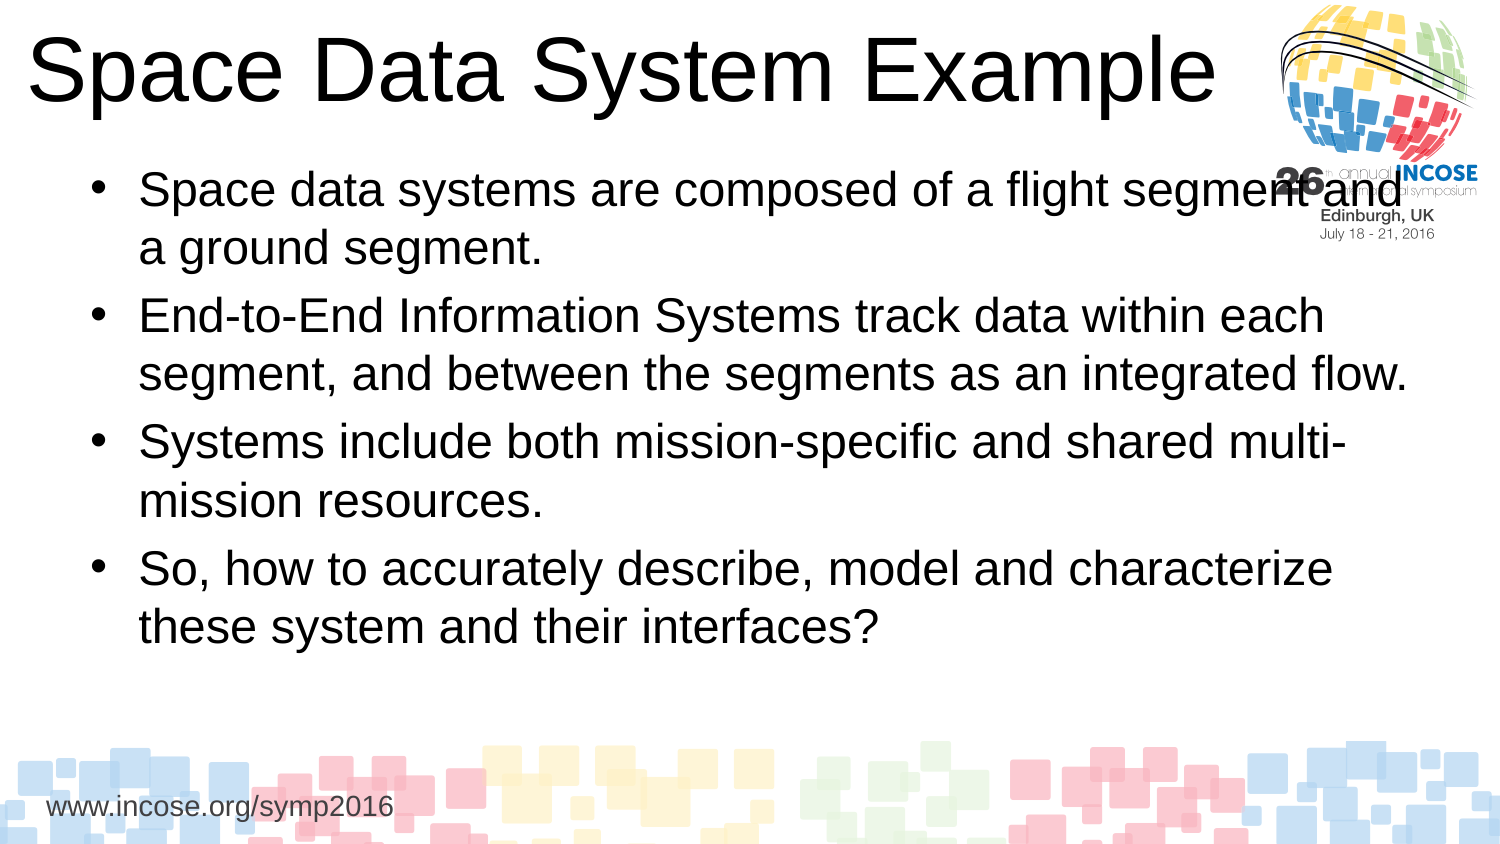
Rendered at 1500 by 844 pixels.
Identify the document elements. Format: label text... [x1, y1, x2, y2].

picture [0, 0, 1500, 844]
title Space Data System Example [0, 0, 1247, 130]
list Space data systems are composed of a flight segment and a ground segment. End-to-End Information Systems track data within each segment, and between the segments as an integrated flow. Systems include both mission-specific and shared multi-mission resources. So, how to accurately describe, model and characterize these system and their interfaces? [75, 150, 1425, 707]
